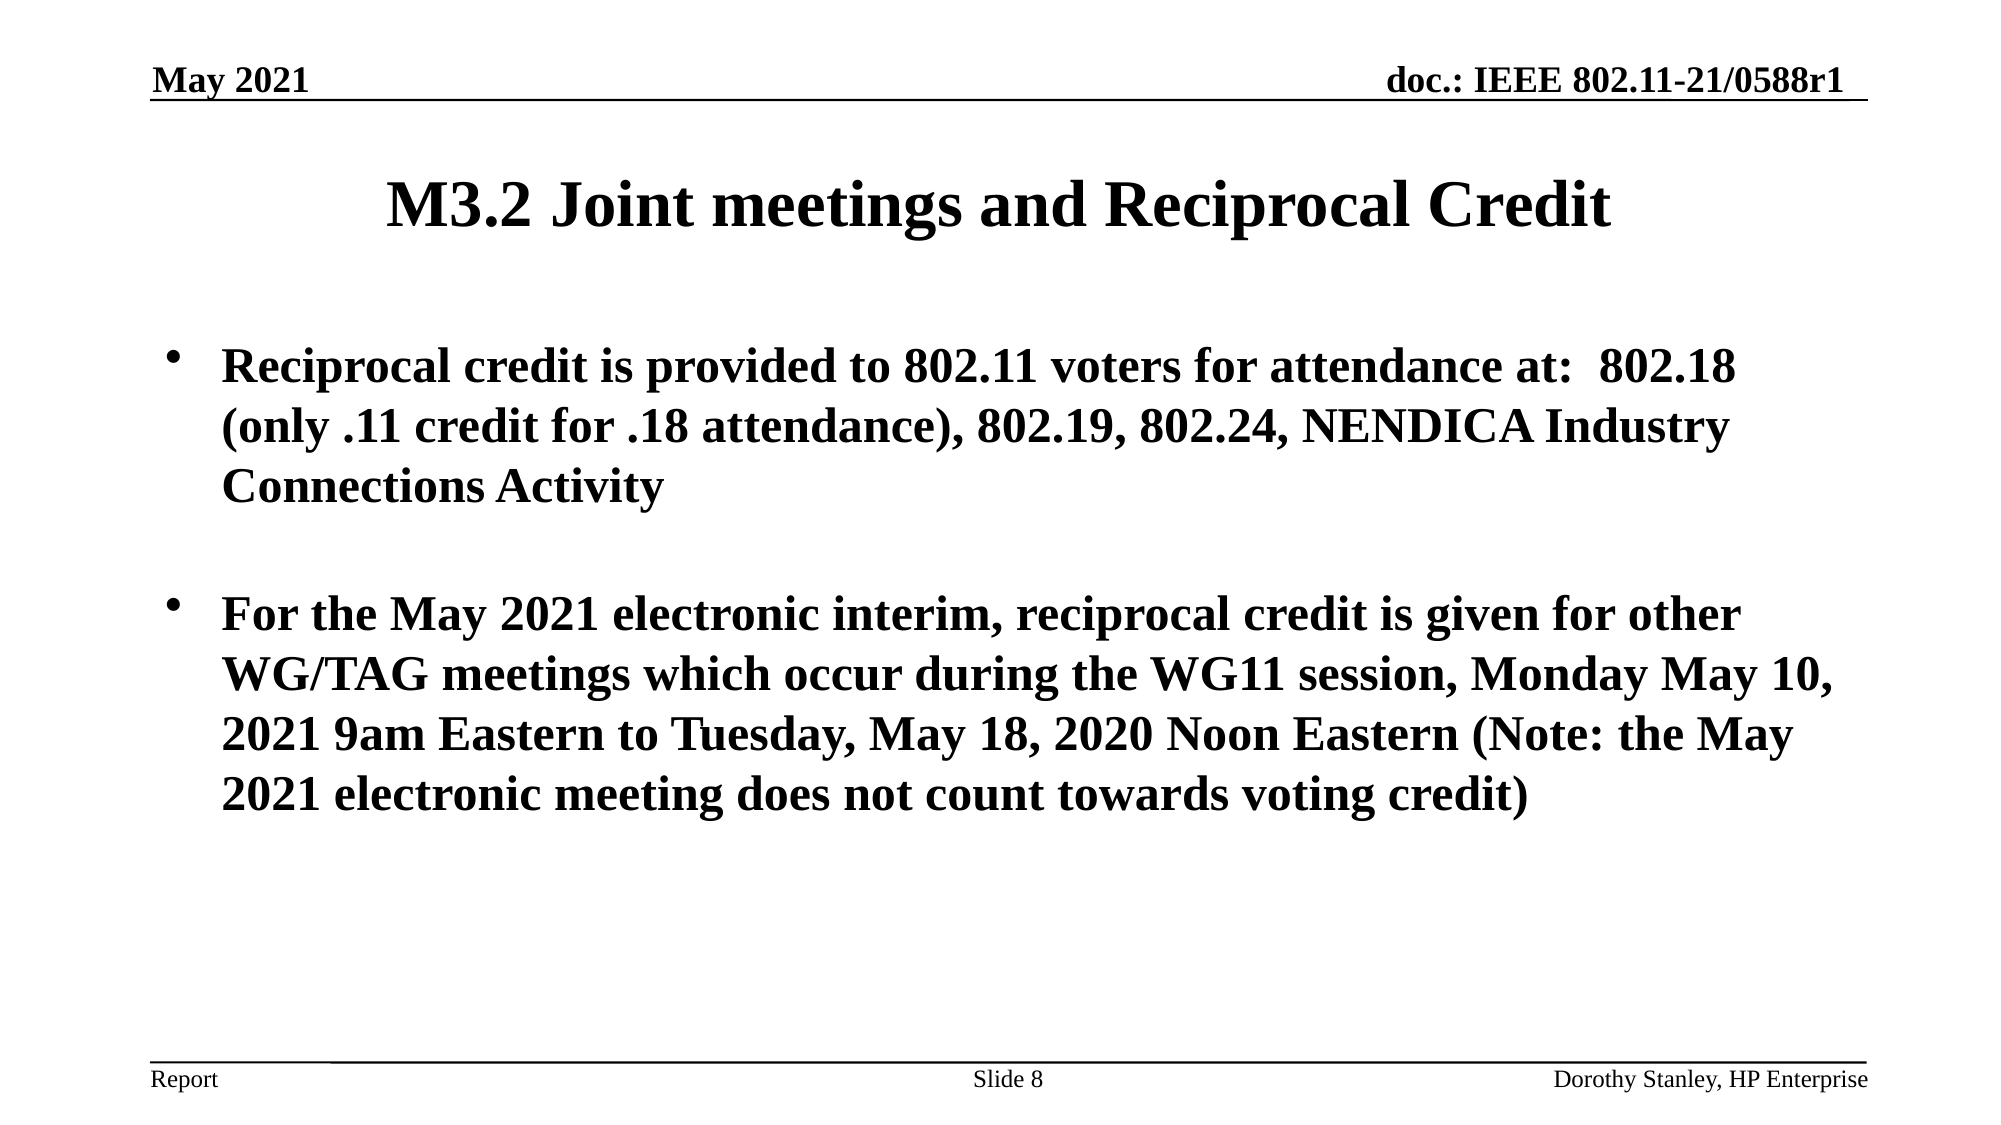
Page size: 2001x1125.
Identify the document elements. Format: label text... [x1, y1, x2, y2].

title M3.2 Joint meetings and Reciprocal Credit [150, 112, 1850, 288]
slide_number Slide 8 [964, 1061, 1053, 1093]
list Reciprocal credit is provided to 802.11 voters for attendance at: 802.18 (only .11 credit for .18 attendance), 802.19, 802.24, NENDICA Industry Connections Activity For the May 2021 electronic interim, reciprocal credit is given for other WG/TAG meetings which occur during the WG11 session, Monday May 10, 2021 9am Eastern to Tuesday, May 18, 2020 Noon Eastern (Note: the May 2021 electronic meeting does not count towards voting credit) [150, 324, 1850, 1000]
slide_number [152, 54, 406, 101]
footer Dorothy Stanley, HP Enterprise [1512, 1061, 1869, 1093]
